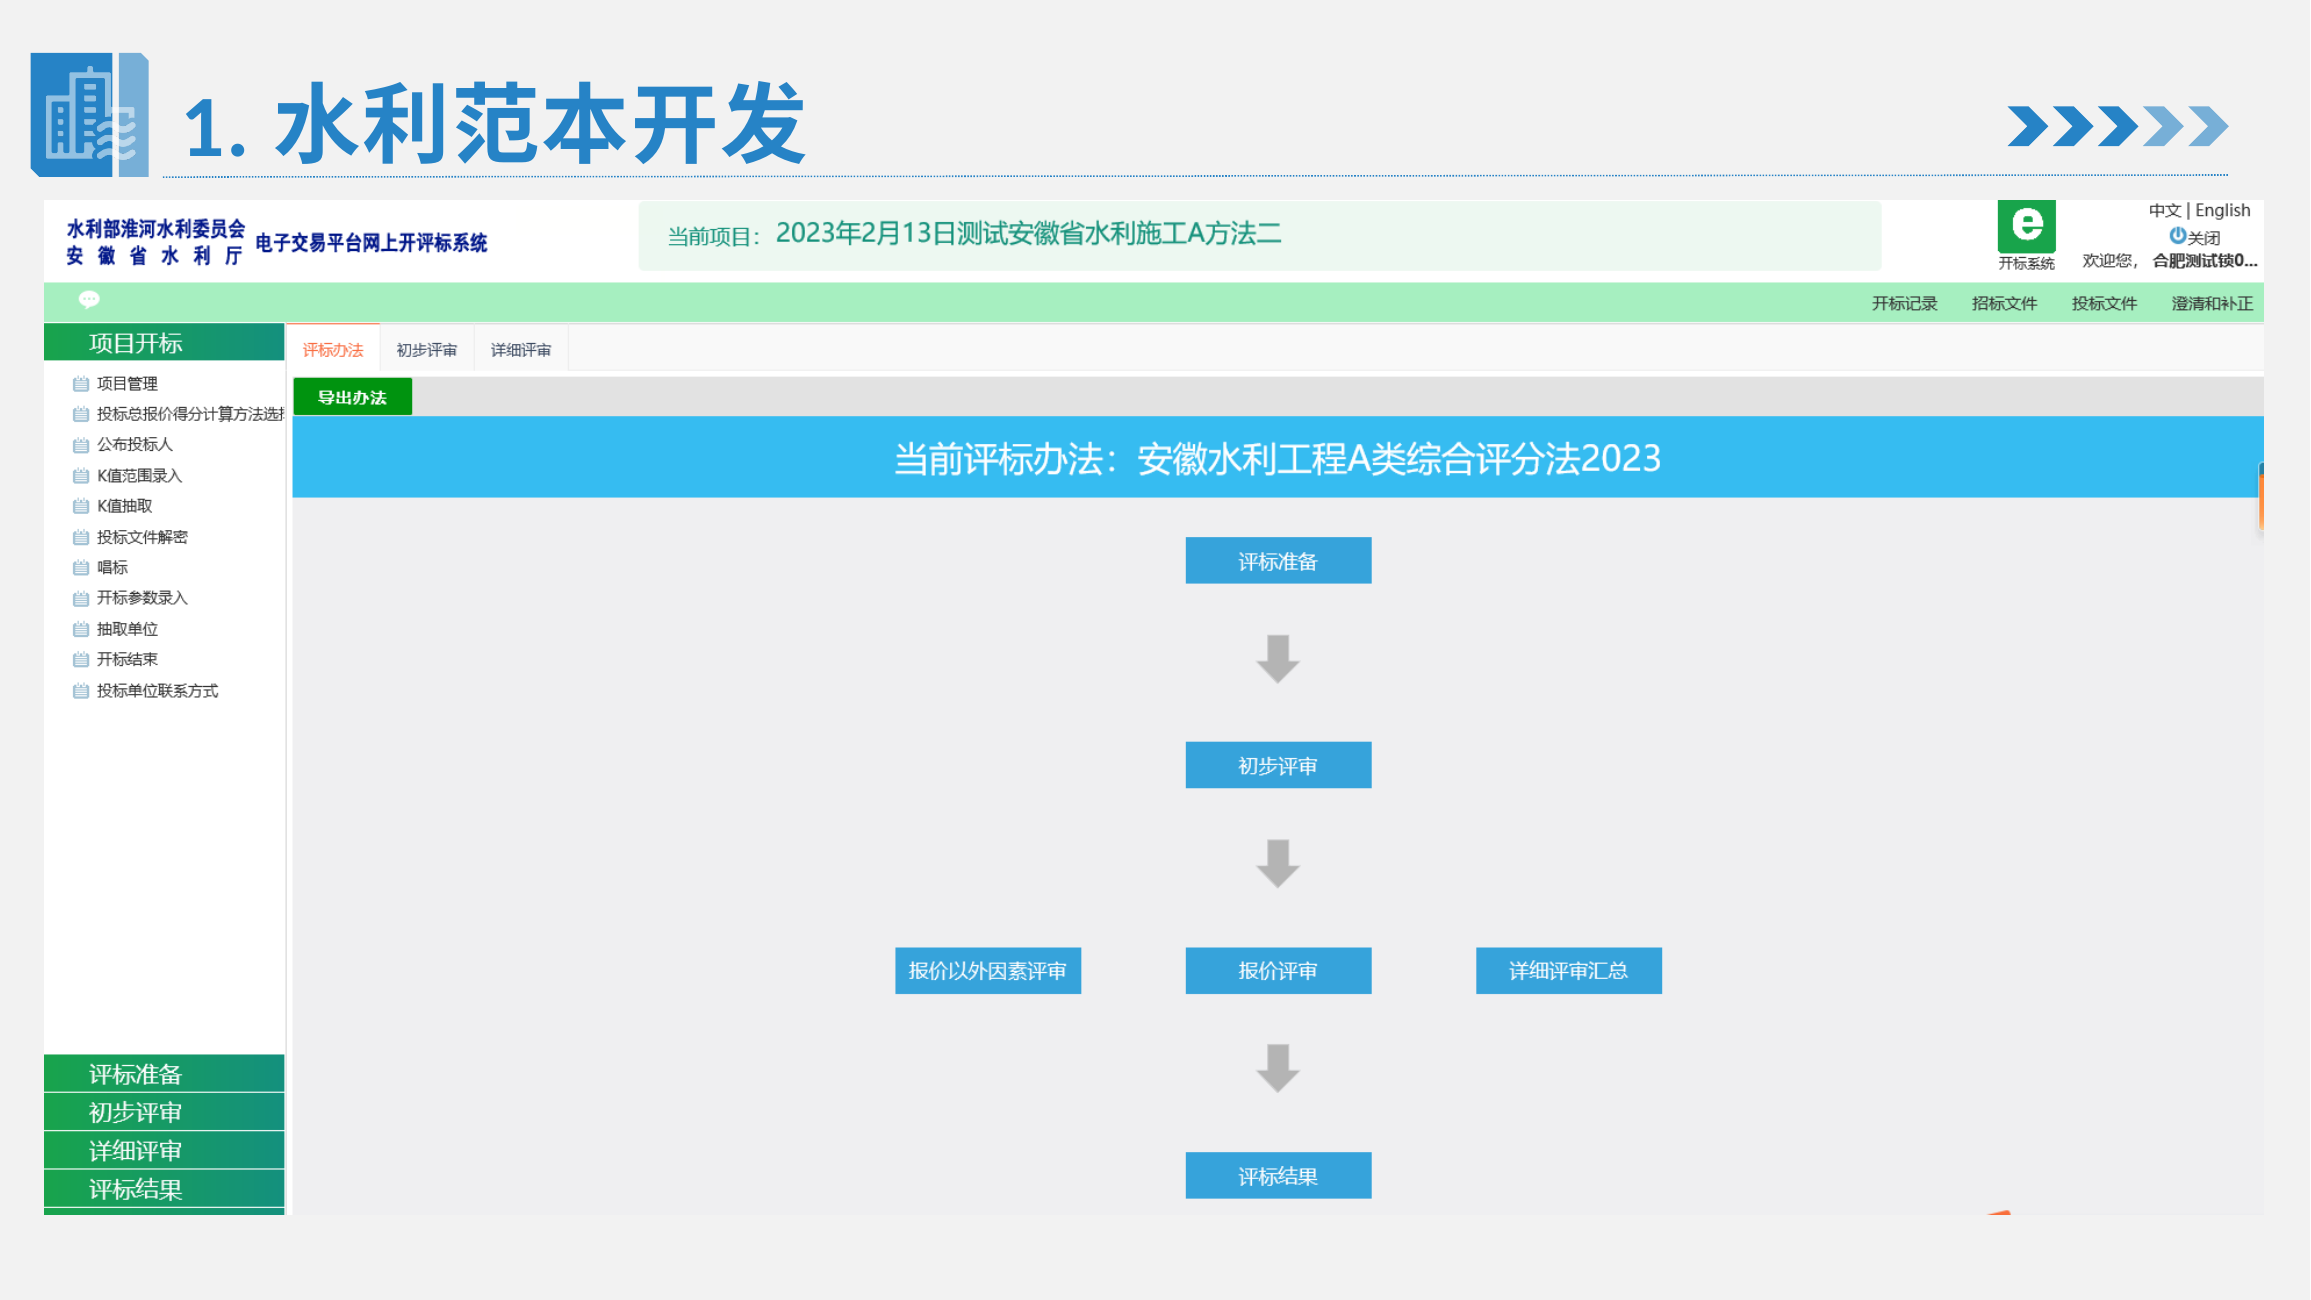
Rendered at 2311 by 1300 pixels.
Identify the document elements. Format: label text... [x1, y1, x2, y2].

text_box 1.水利范本开发 [165, 61, 824, 182]
picture [43, 66, 138, 160]
picture [44, 200, 2265, 1215]
